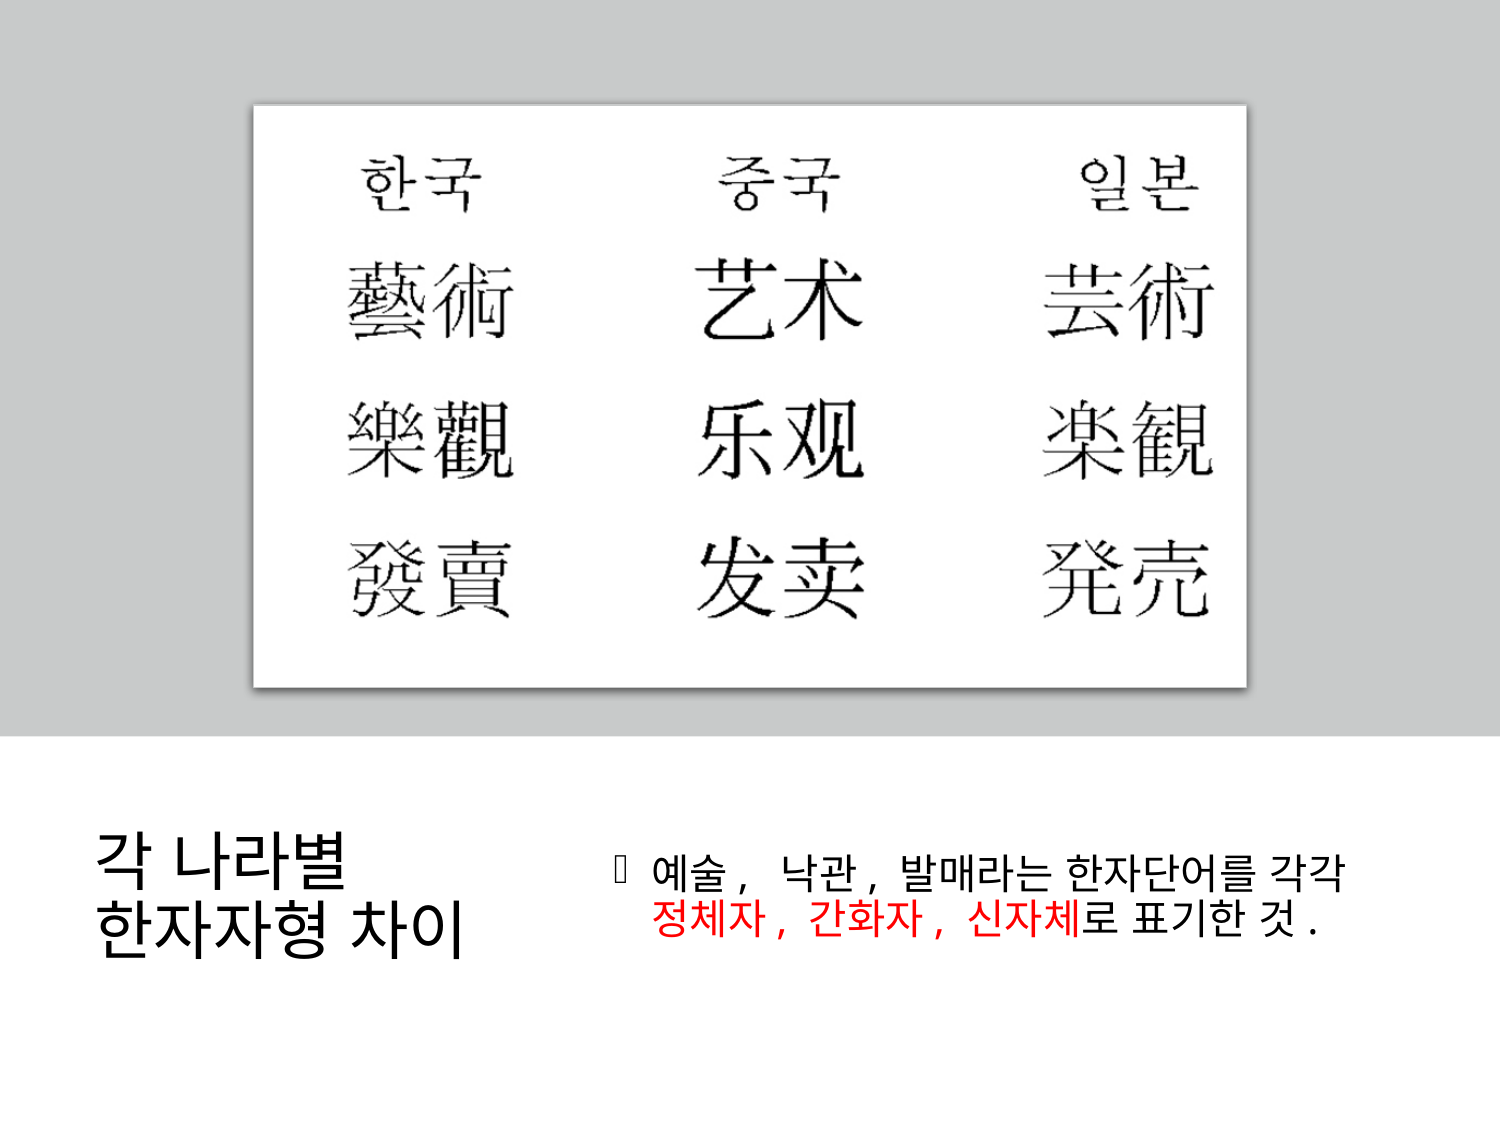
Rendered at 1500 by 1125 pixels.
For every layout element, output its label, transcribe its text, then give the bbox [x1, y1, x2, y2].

text_box [252, 104, 1248, 688]
list 예술, 낙관, 발매라는 한자단어를 각각 정체자, 간화자, 신자체로 표기한 것. [598, 767, 1420, 1031]
picture [268, 122, 1232, 672]
text_box [0, 0, 1500, 737]
text_box [0, 737, 1500, 1125]
title 각 나라별 한자자형 차이 [79, 767, 534, 1031]
